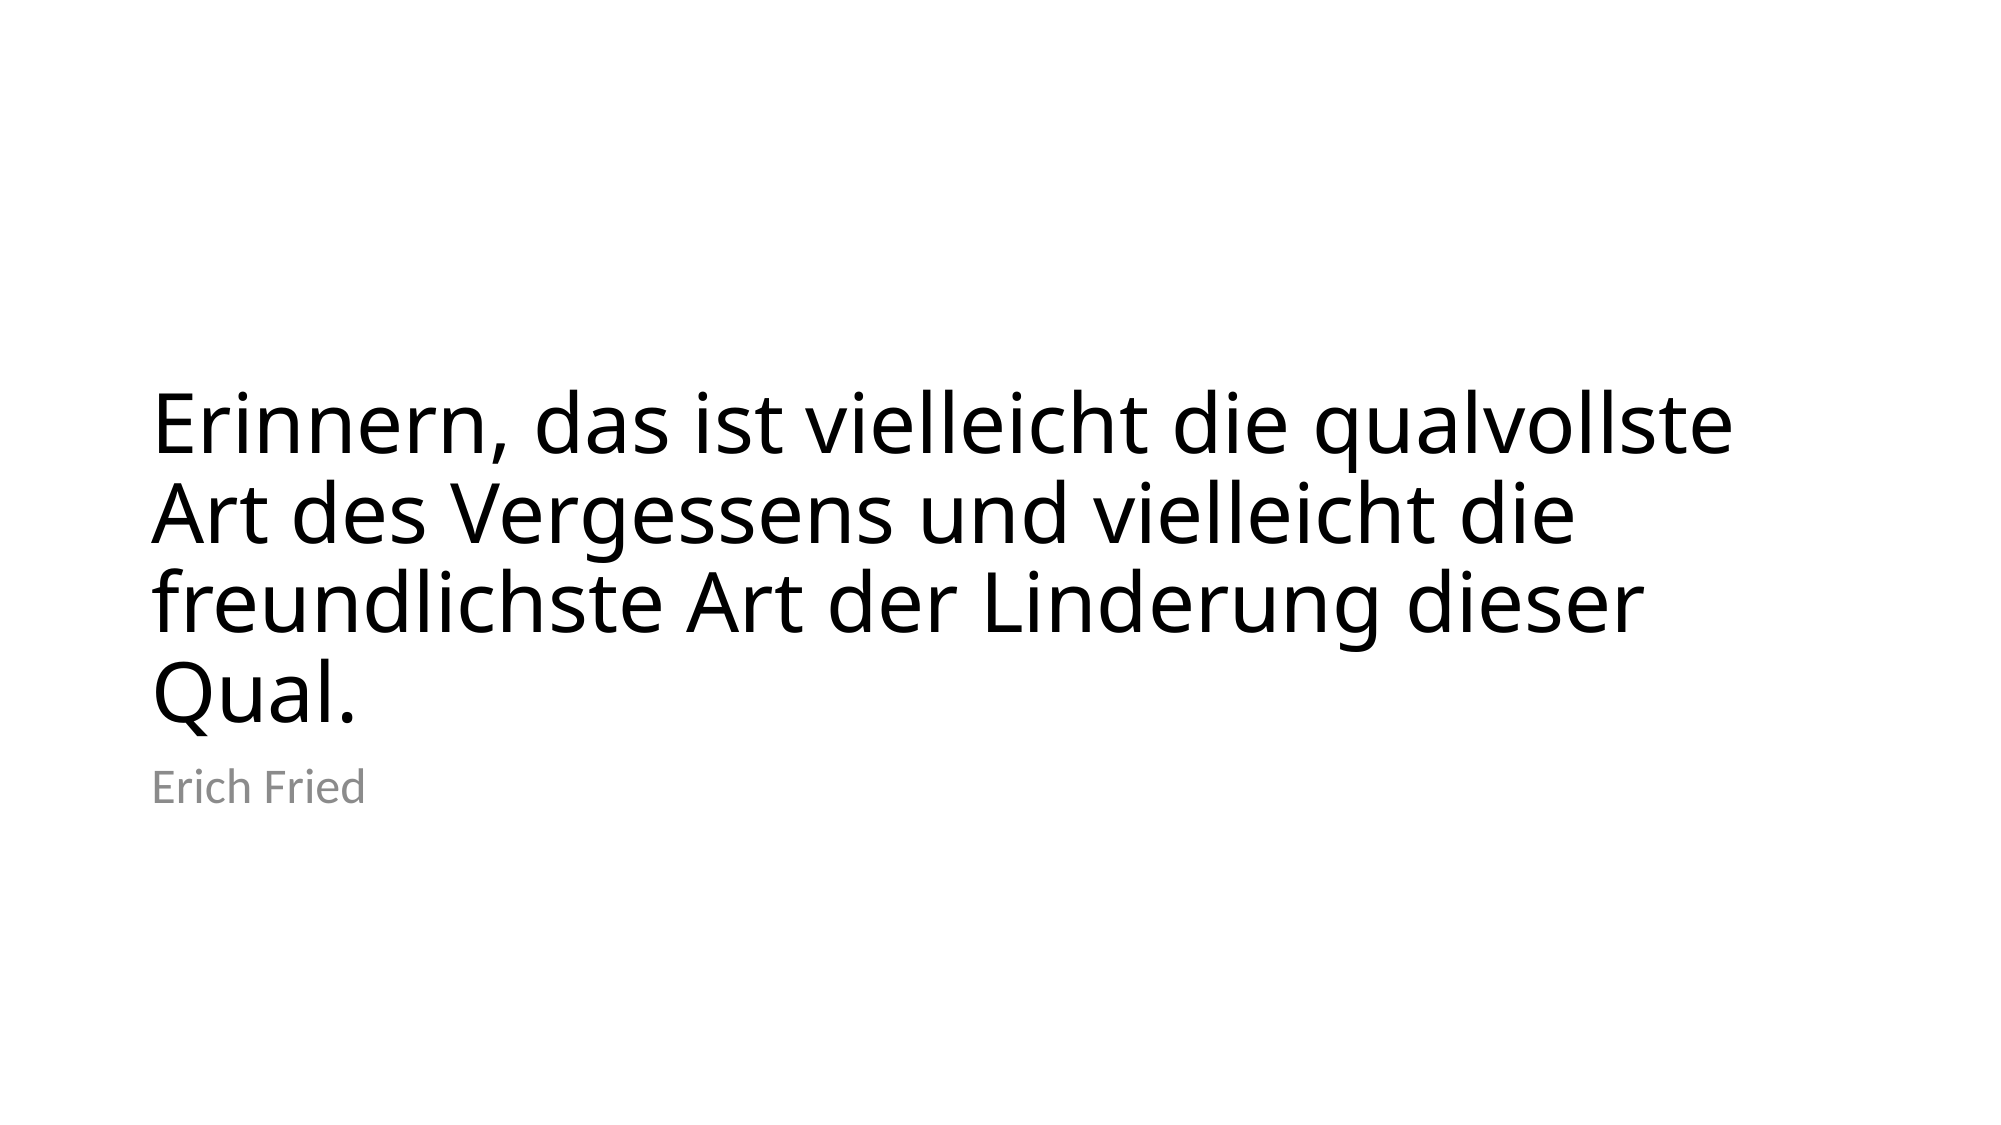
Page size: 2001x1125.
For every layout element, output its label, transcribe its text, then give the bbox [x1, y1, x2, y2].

title Erinnern, das ist vielleicht die qualvollste Art des Vergessens und vielleicht die freundlichste Art der Linderung dieser Qual. [136, 280, 1862, 749]
list Erich Fried [136, 752, 1862, 999]
